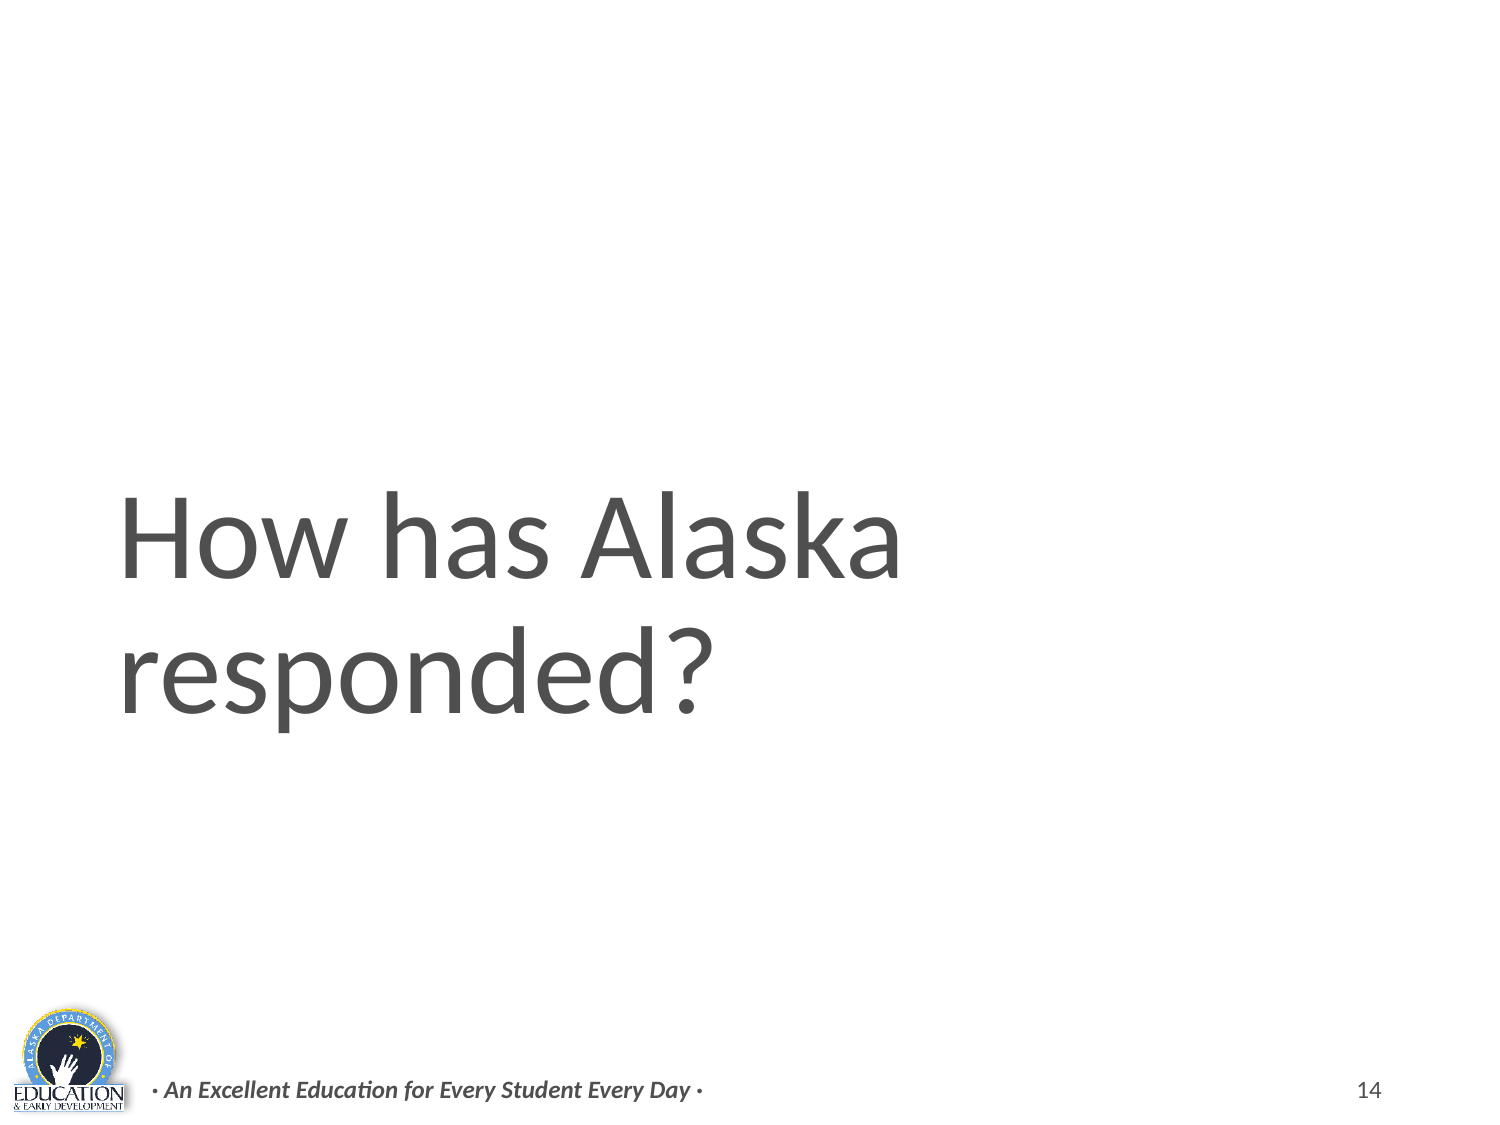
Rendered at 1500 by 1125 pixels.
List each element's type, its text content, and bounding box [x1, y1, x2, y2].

picture [13, 1008, 124, 1112]
slide_number 14 [1059, 1050, 1397, 1111]
title How has Alaska responded? [102, 280, 1397, 749]
footer · An Excellent Education for Every Student Every Day · [133, 1050, 723, 1111]
